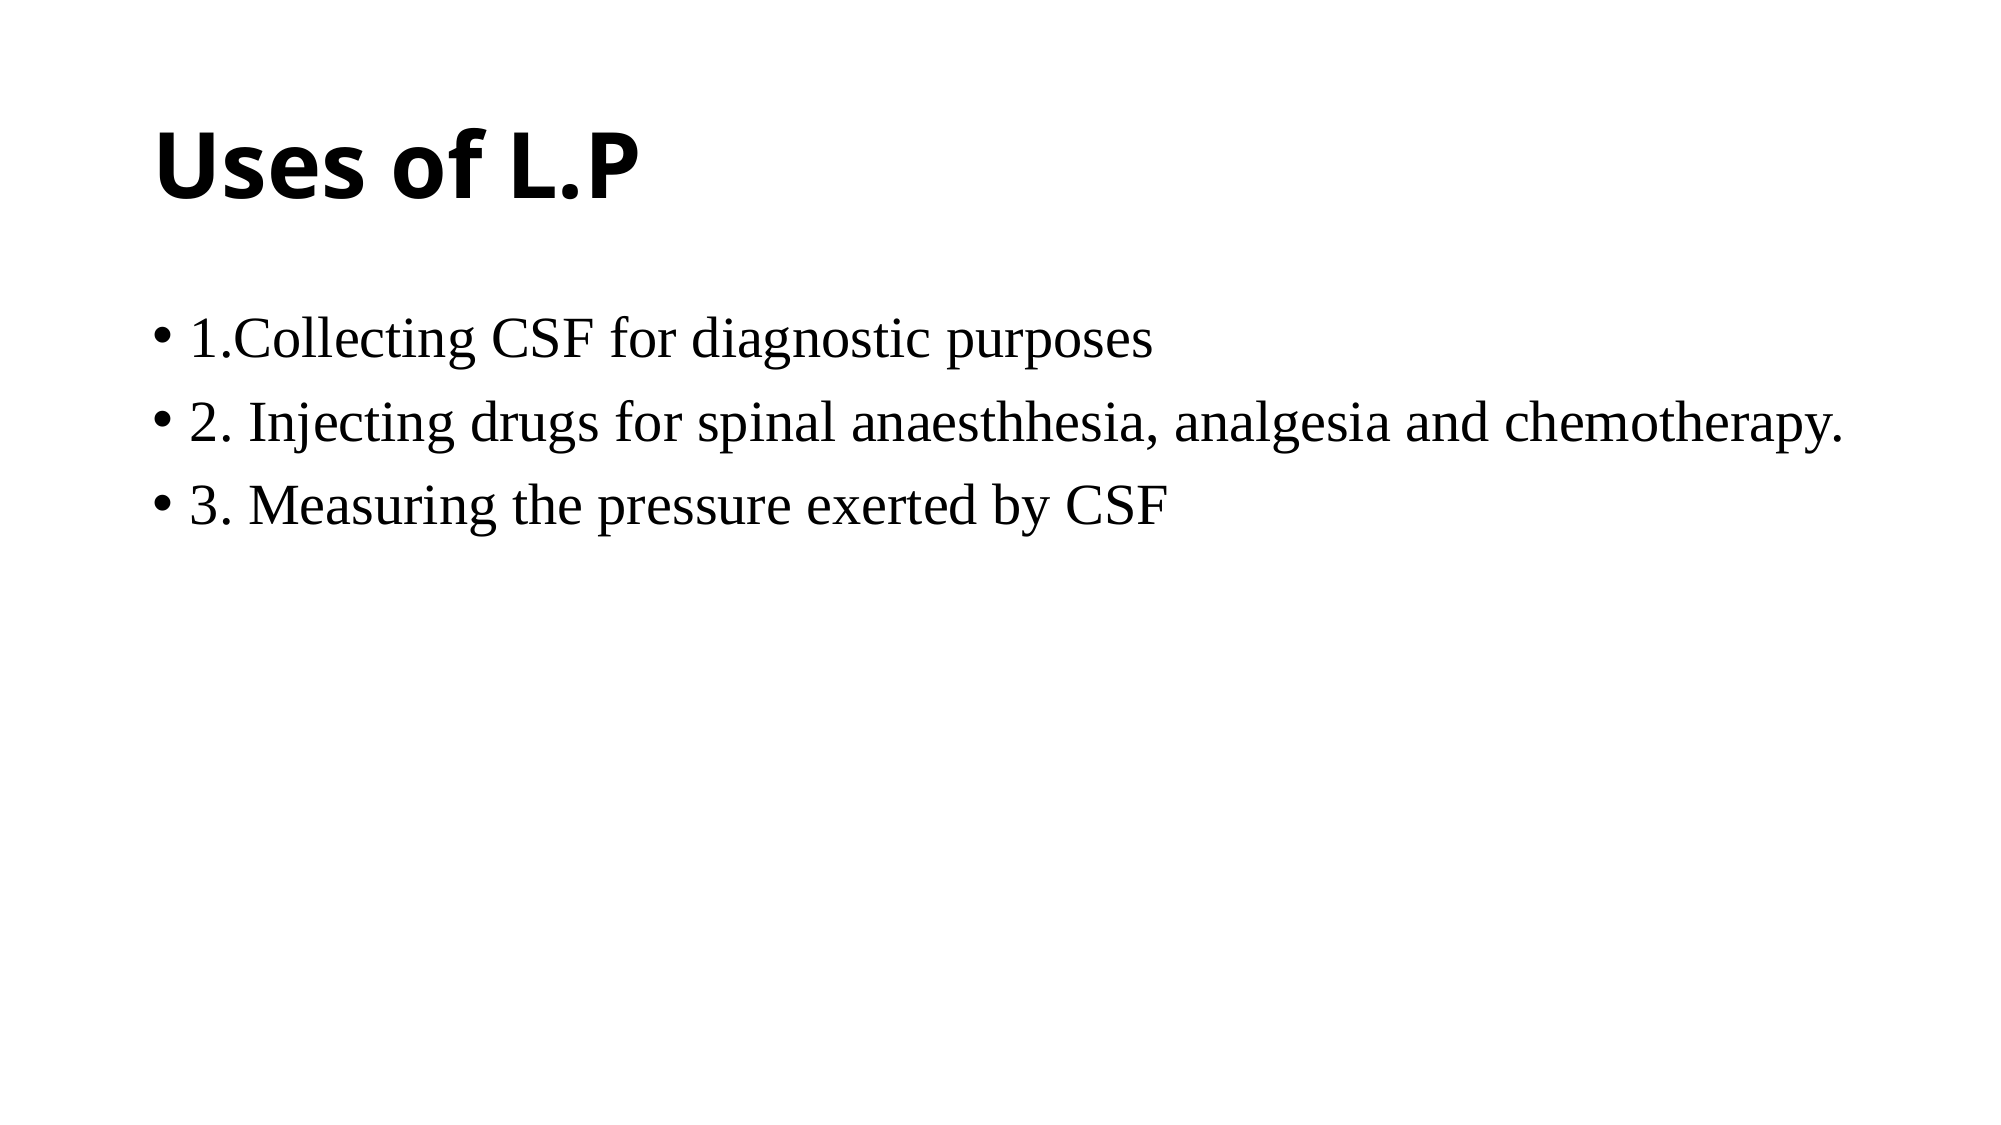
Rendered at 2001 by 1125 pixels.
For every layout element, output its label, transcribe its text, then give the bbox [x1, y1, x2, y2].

title Uses of L.P [137, 59, 1863, 278]
list 1.Collecting CSF for diagnostic purposes 2. Injecting drugs for spinal anaesthhesia, analgesia and chemotherapy. 3. Measuring the pressure exerted by CSF [137, 299, 1863, 1014]
